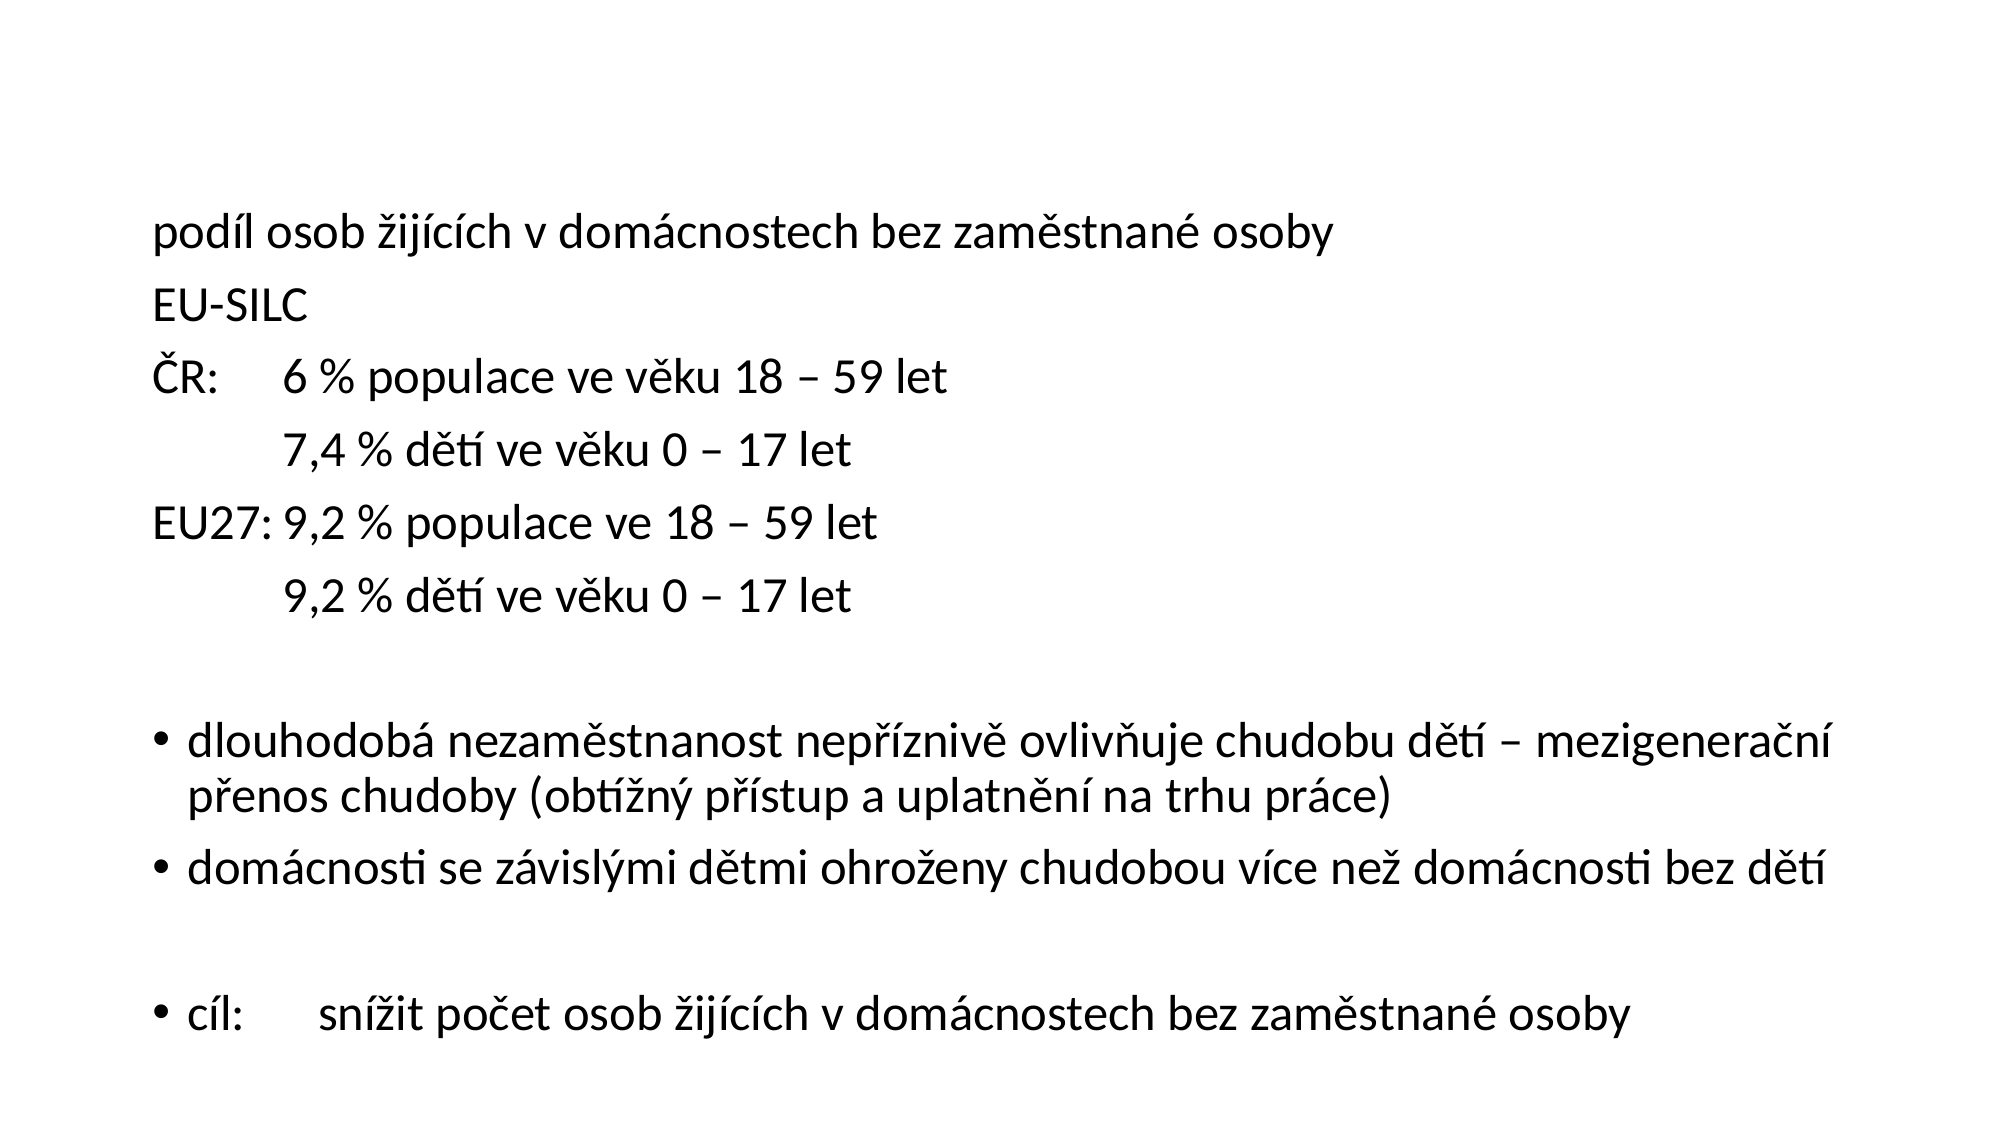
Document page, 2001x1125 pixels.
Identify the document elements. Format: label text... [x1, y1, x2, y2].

list podíl osob žijících v domácnostech bez zaměstnané osoby EU-SILC ČR: 6 % populace ve věku 18 – 59 let 7,4 % dětí ve věku 0 – 17 let EU27: 9,2 % populace ve 18 – 59 let 9,2 % dětí ve věku 0 – 17 let dlouhodobá nezaměstnanost nepříznivě ovlivňuje chudobu dětí – mezigenerační přenos chudoby (obtížný přístup a uplatnění na trhu práce) domácnosti se závislými dětmi ohroženy chudobou více než domácnosti bez dětí cíl: snížit počet osob žijících v domácnostech bez zaměstnané osoby [137, 197, 1863, 1093]
